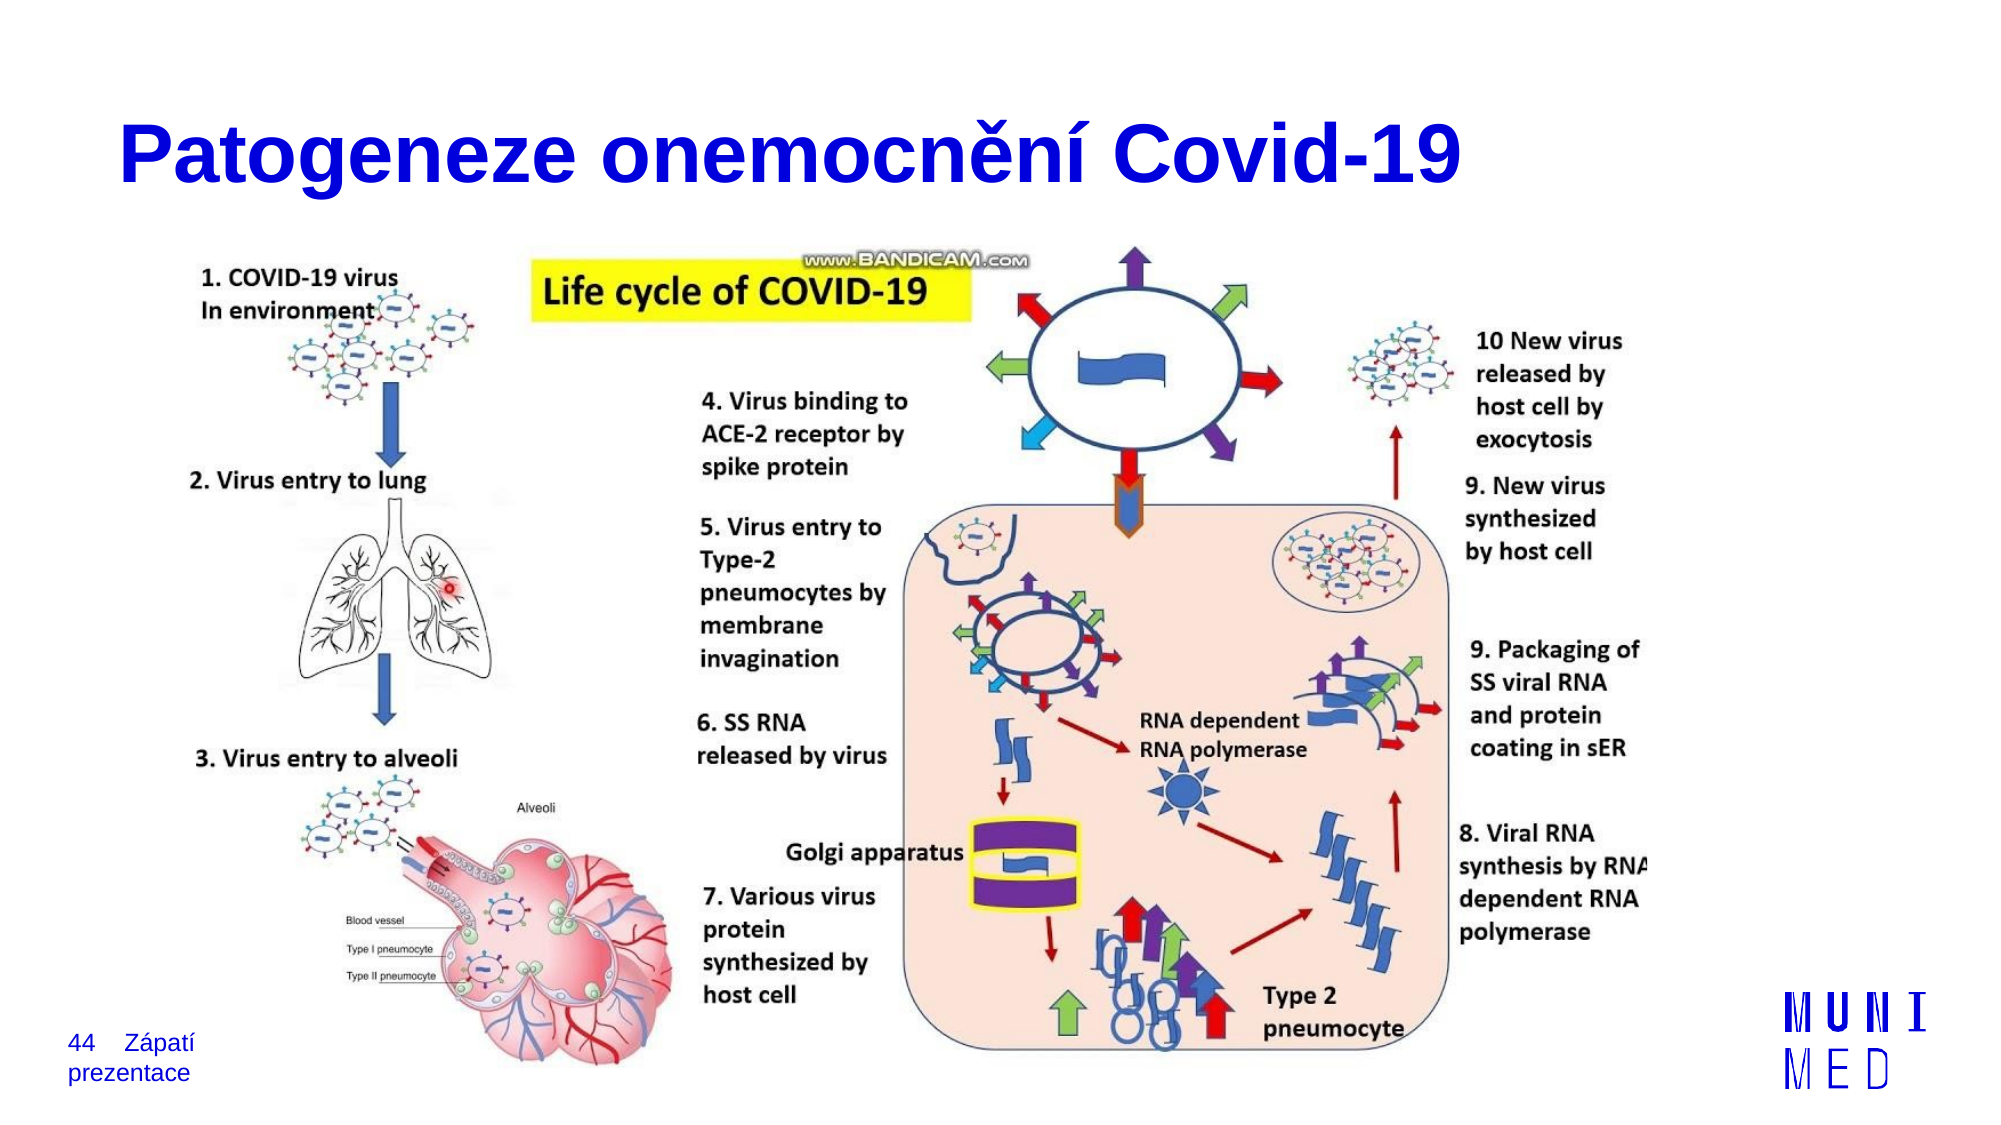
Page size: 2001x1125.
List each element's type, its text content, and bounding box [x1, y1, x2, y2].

picture [1785, 1048, 1810, 1089]
title Patogeneze onemocnění Covid-19 [116, 97, 1472, 287]
picture [1867, 992, 1888, 1032]
text_box [187, 245, 1648, 1068]
picture [1785, 992, 1811, 1032]
text_box 44 Zápatí prezentace [61, 1027, 322, 1087]
picture [1827, 992, 1848, 1032]
picture [1867, 1048, 1888, 1089]
